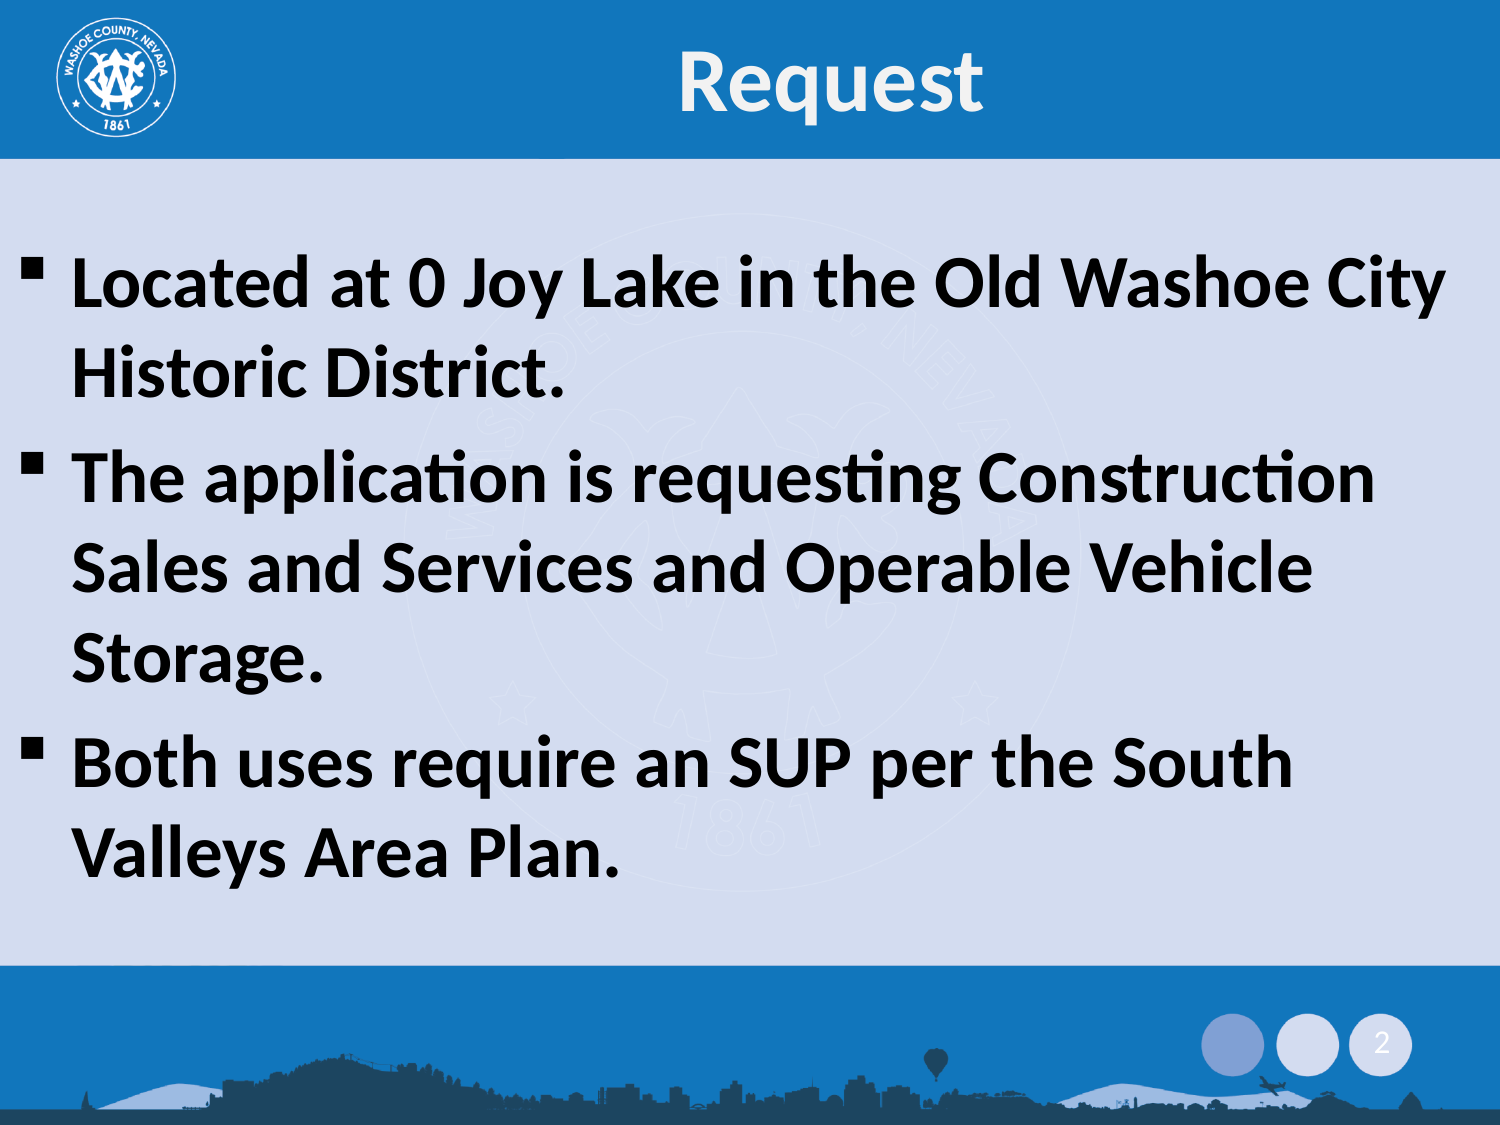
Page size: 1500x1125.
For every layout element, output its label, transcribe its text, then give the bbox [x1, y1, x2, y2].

title Request [200, 12, 1463, 138]
picture [0, 0, 1500, 224]
picture [0, 963, 1500, 1125]
list Located at 0 Joy Lake in the Old Washoe City Historic District. The application is requesting Construction Sales and Services and Operable Vehicle Storage. Both uses require an SUP per the South Valleys Area Plan. [0, 224, 1500, 963]
